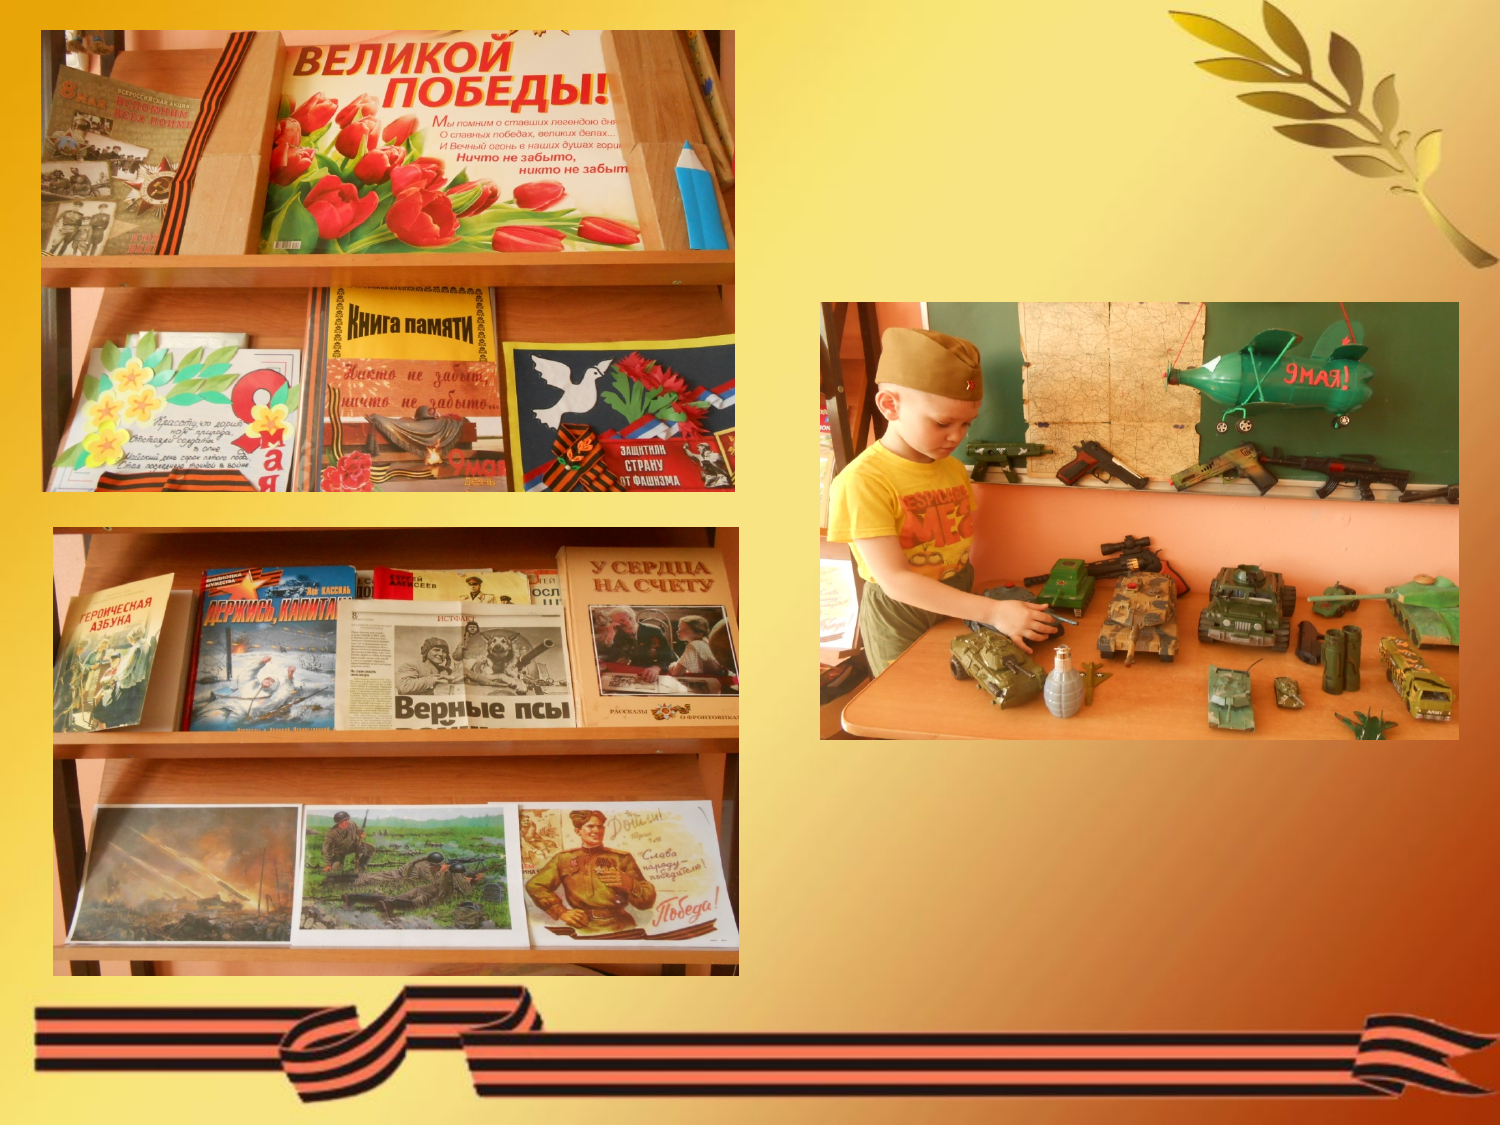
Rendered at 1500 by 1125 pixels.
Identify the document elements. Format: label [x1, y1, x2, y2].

picture [40, 30, 735, 492]
list [0, 0, 1500, 1125]
picture [820, 302, 1459, 740]
picture [52, 526, 739, 977]
